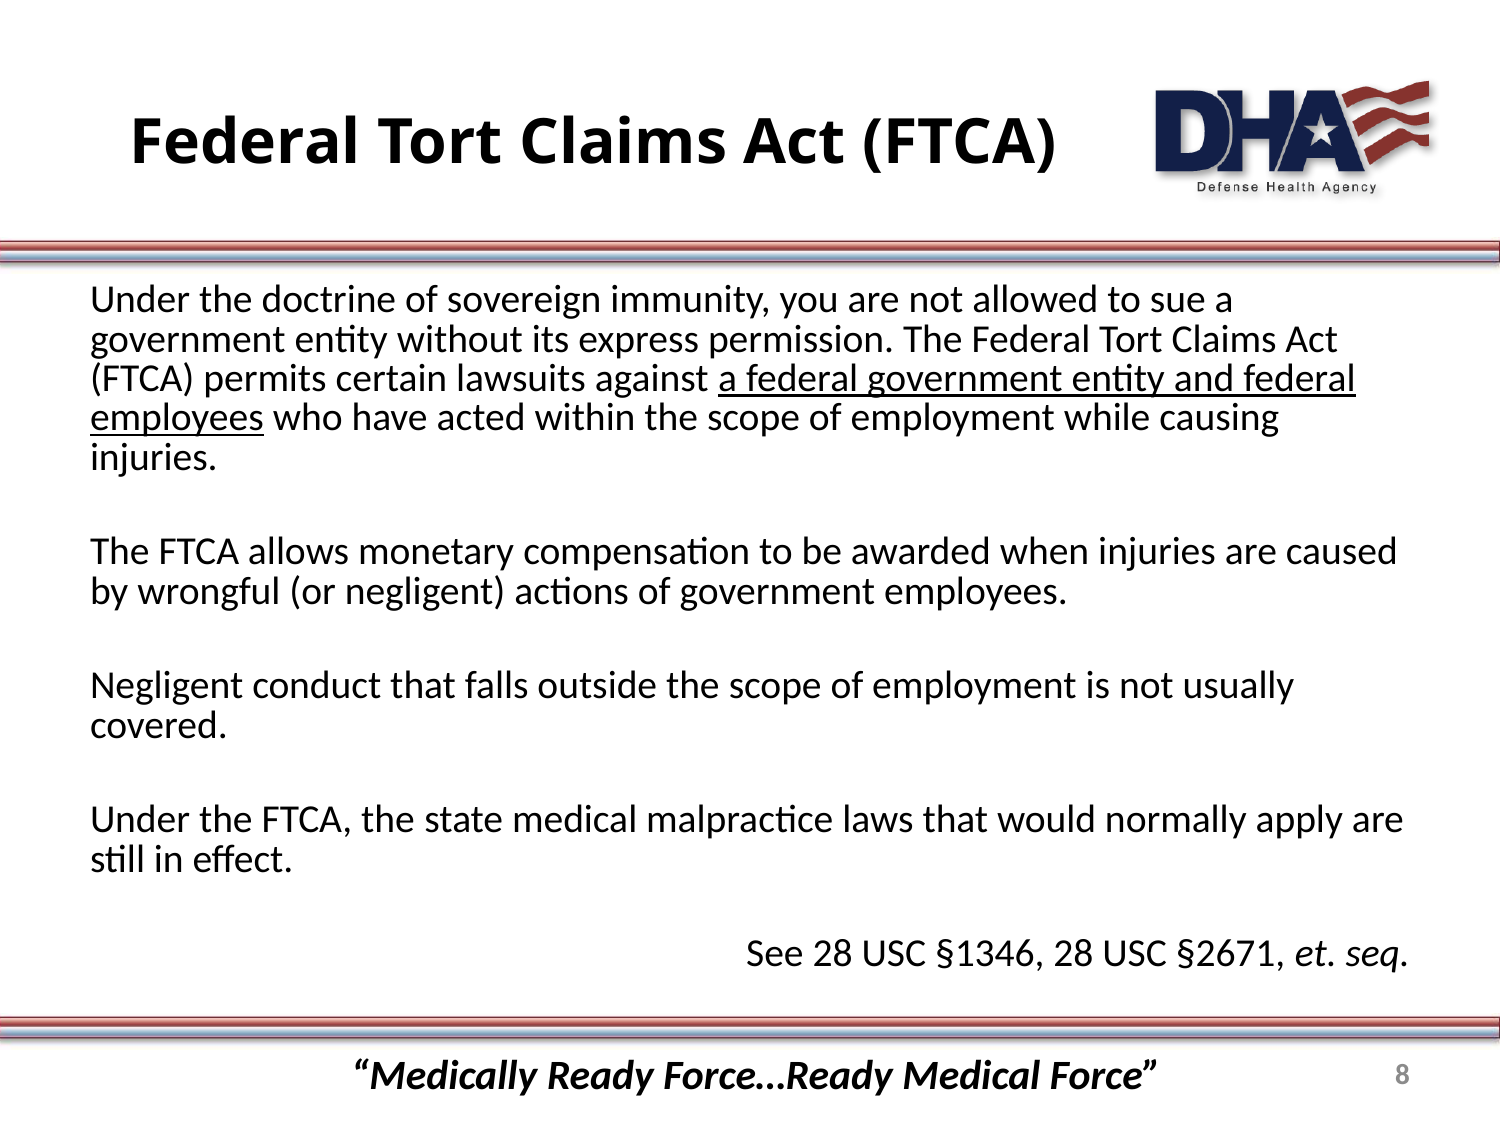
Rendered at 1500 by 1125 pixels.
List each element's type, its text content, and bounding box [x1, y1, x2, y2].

picture [0, 1013, 1500, 1050]
slide_number 8 [1250, 1042, 1425, 1103]
picture [0, 237, 1500, 274]
title Federal Tort Claims Act (FTCA) [37, 45, 1150, 233]
picture [1155, 80, 1429, 194]
footer “Medically Ready Force…Ready Medical Force” [287, 1042, 1225, 1103]
list Under the doctrine of sovereign immunity, you are not allowed to sue a government entity without its express permission. The Federal Tort Claims Act (FTCA) permits certain lawsuits against a federal government entity and federal employees who have acted within the scope of employment while causing injuries. The FTCA allows monetary compensation to be awarded when injuries are caused by wrongful (or negligent) actions of government employees. Negligent conduct that falls outside the scope of employment is not usually covered. Under the FTCA, the state medical malpractice laws that would normally apply are still in effect. See 28 USC §1346, 28 USC §2671, et. seq. [75, 273, 1425, 1005]
